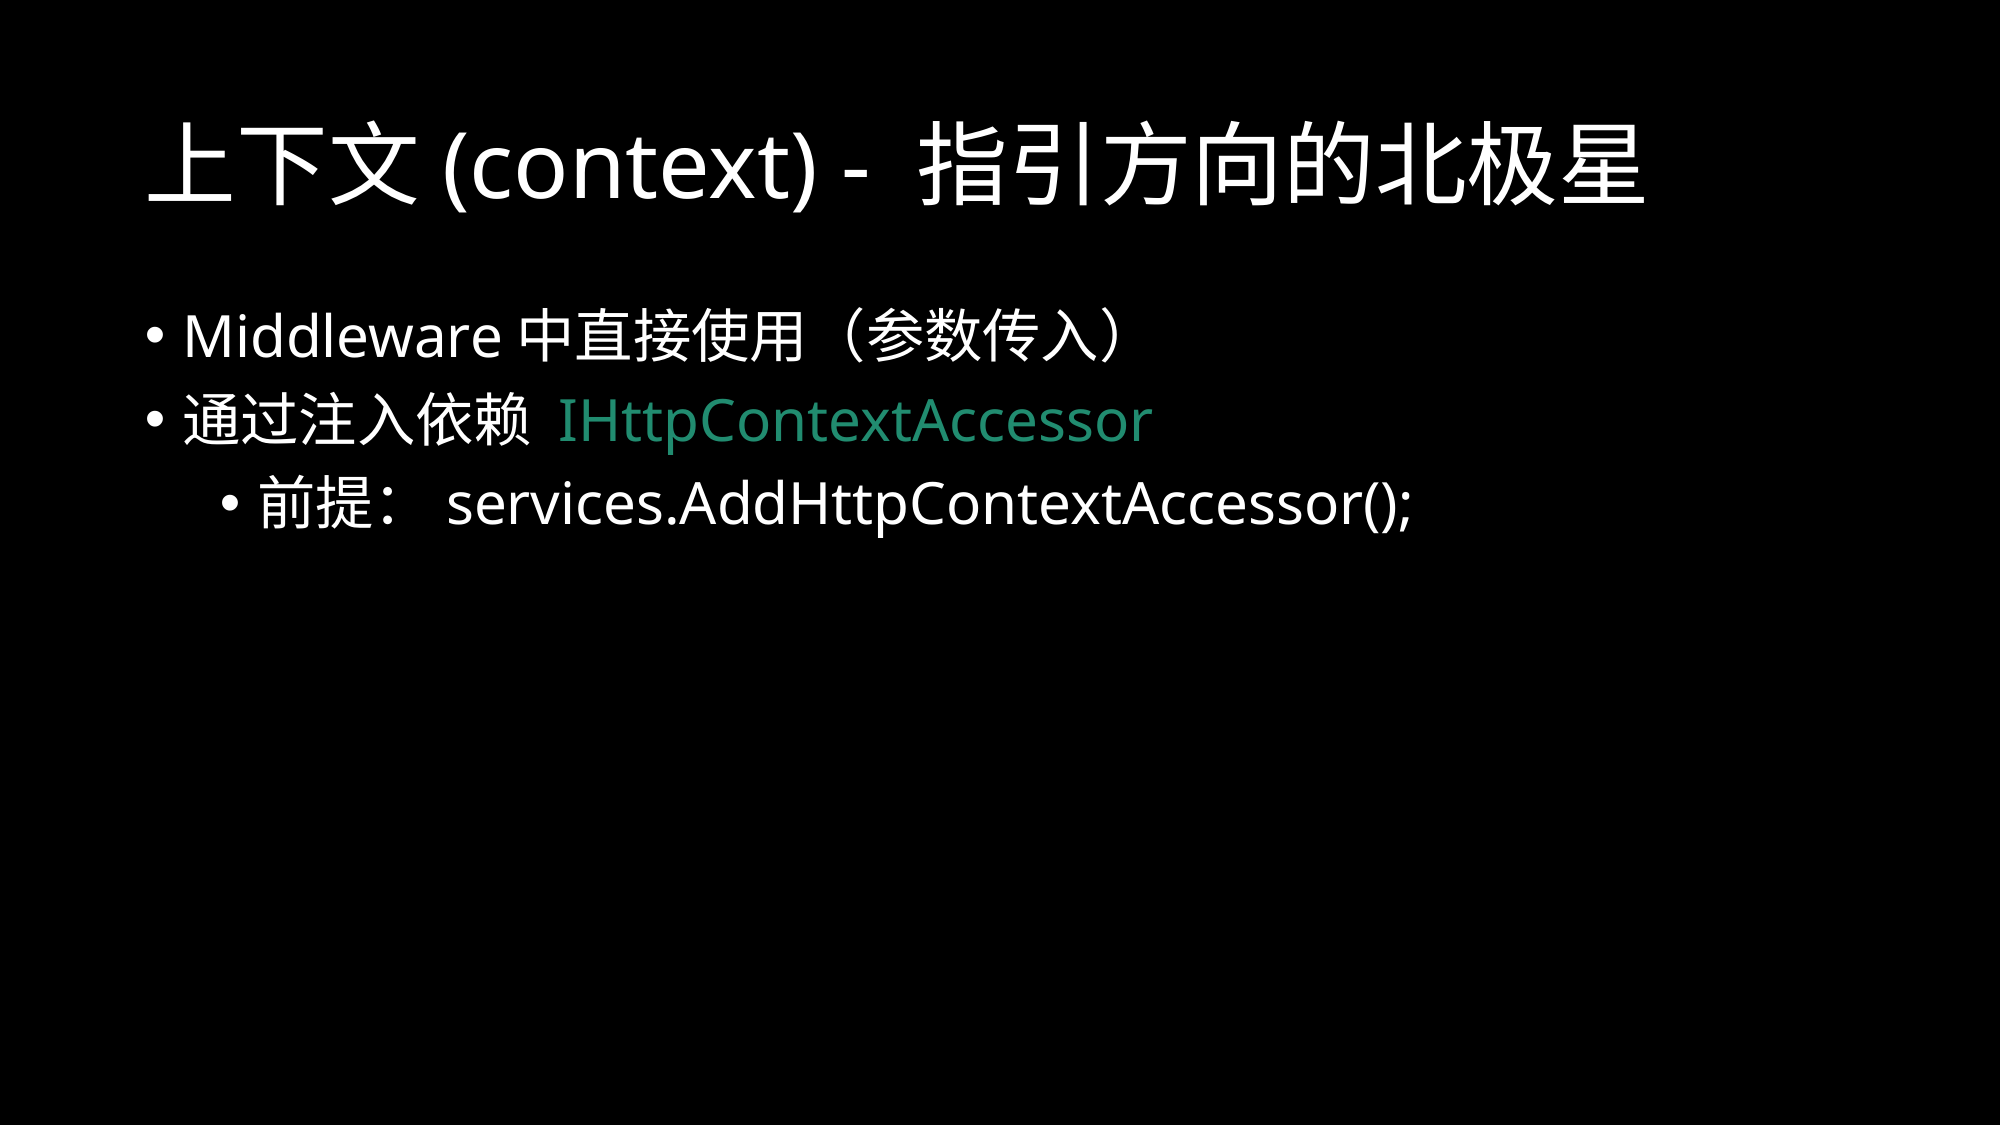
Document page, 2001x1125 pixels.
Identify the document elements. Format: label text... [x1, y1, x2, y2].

title 上下文(context) - 指引方向的北极星 [136, 59, 1863, 278]
list Middleware中直接使用（参数传入） 通过注入依赖 IHttpContextAccessor 前提：services.AddHttpContextAccessor(); [136, 298, 1863, 1014]
